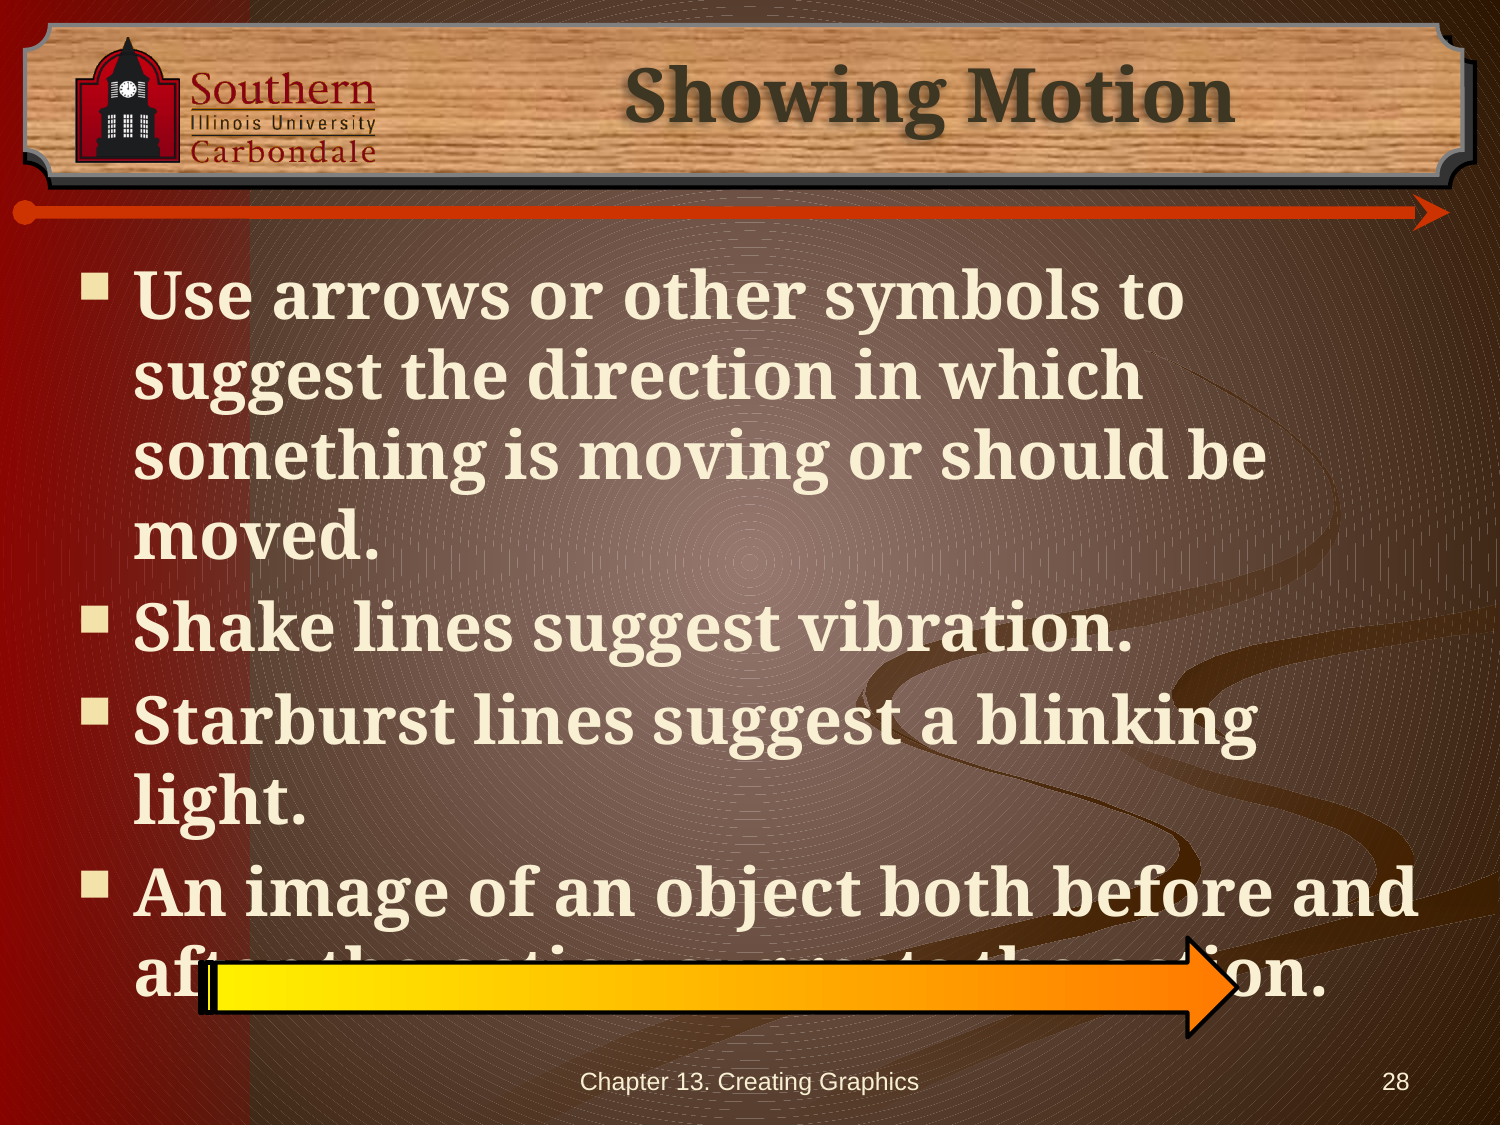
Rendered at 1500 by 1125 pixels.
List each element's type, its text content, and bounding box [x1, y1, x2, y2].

text_box [215, 937, 1238, 1038]
footer Chapter 13. Creating Graphics [462, 1049, 1038, 1104]
text_box [199, 962, 204, 1013]
text_box [206, 962, 213, 1013]
slide_number 28 [1074, 1049, 1426, 1104]
title Showing Motion [399, 24, 1463, 176]
picture [28, 28, 399, 172]
list Use arrows or other symbols to suggest the direction in which something is moving or should be moved. Shake lines suggest vibration. Starburst lines suggest a blinking light. An image of an object both before and after the action suggests the action. [62, 224, 1438, 1038]
